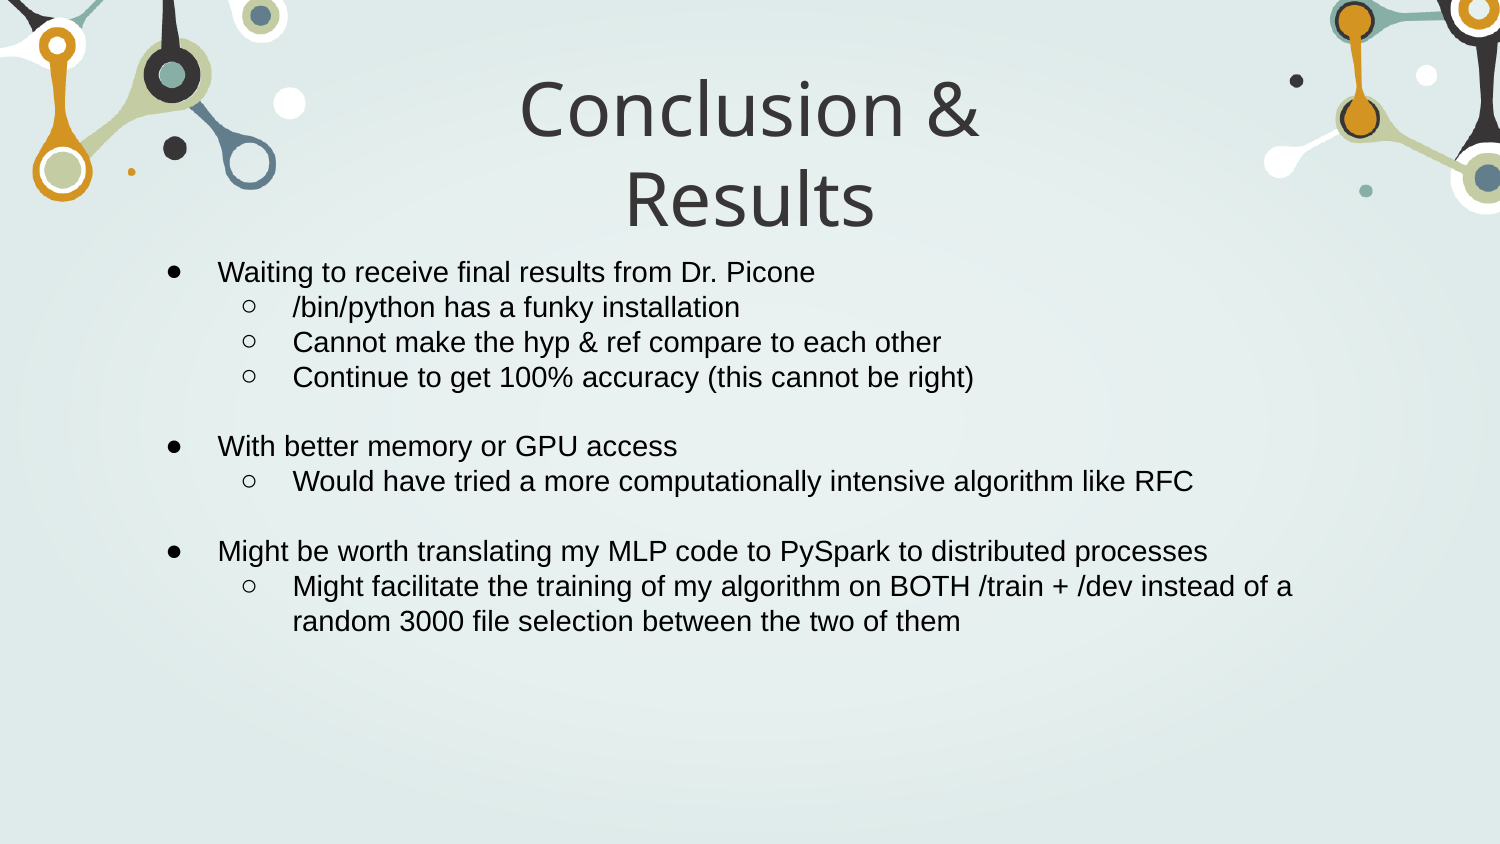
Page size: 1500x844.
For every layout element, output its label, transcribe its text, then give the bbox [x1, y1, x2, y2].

picture [0, 0, 1500, 844]
text_box Waiting to receive final results from Dr. Picone /bin/python has a funky installation Cannot make the hyp & ref compare to each other Continue to get 100% accuracy (this cannot be right) With better memory or GPU access Would have tried a more computationally intensive algorithm like RFC Might be worth translating my MLP code to PySpark to distributed processes Might facilitate the training of my algorithm on BOTH /train + /dev instead of a random 3000 file selection between the two of them [127, 237, 1391, 653]
title Conclusion & Results [397, 46, 1103, 150]
